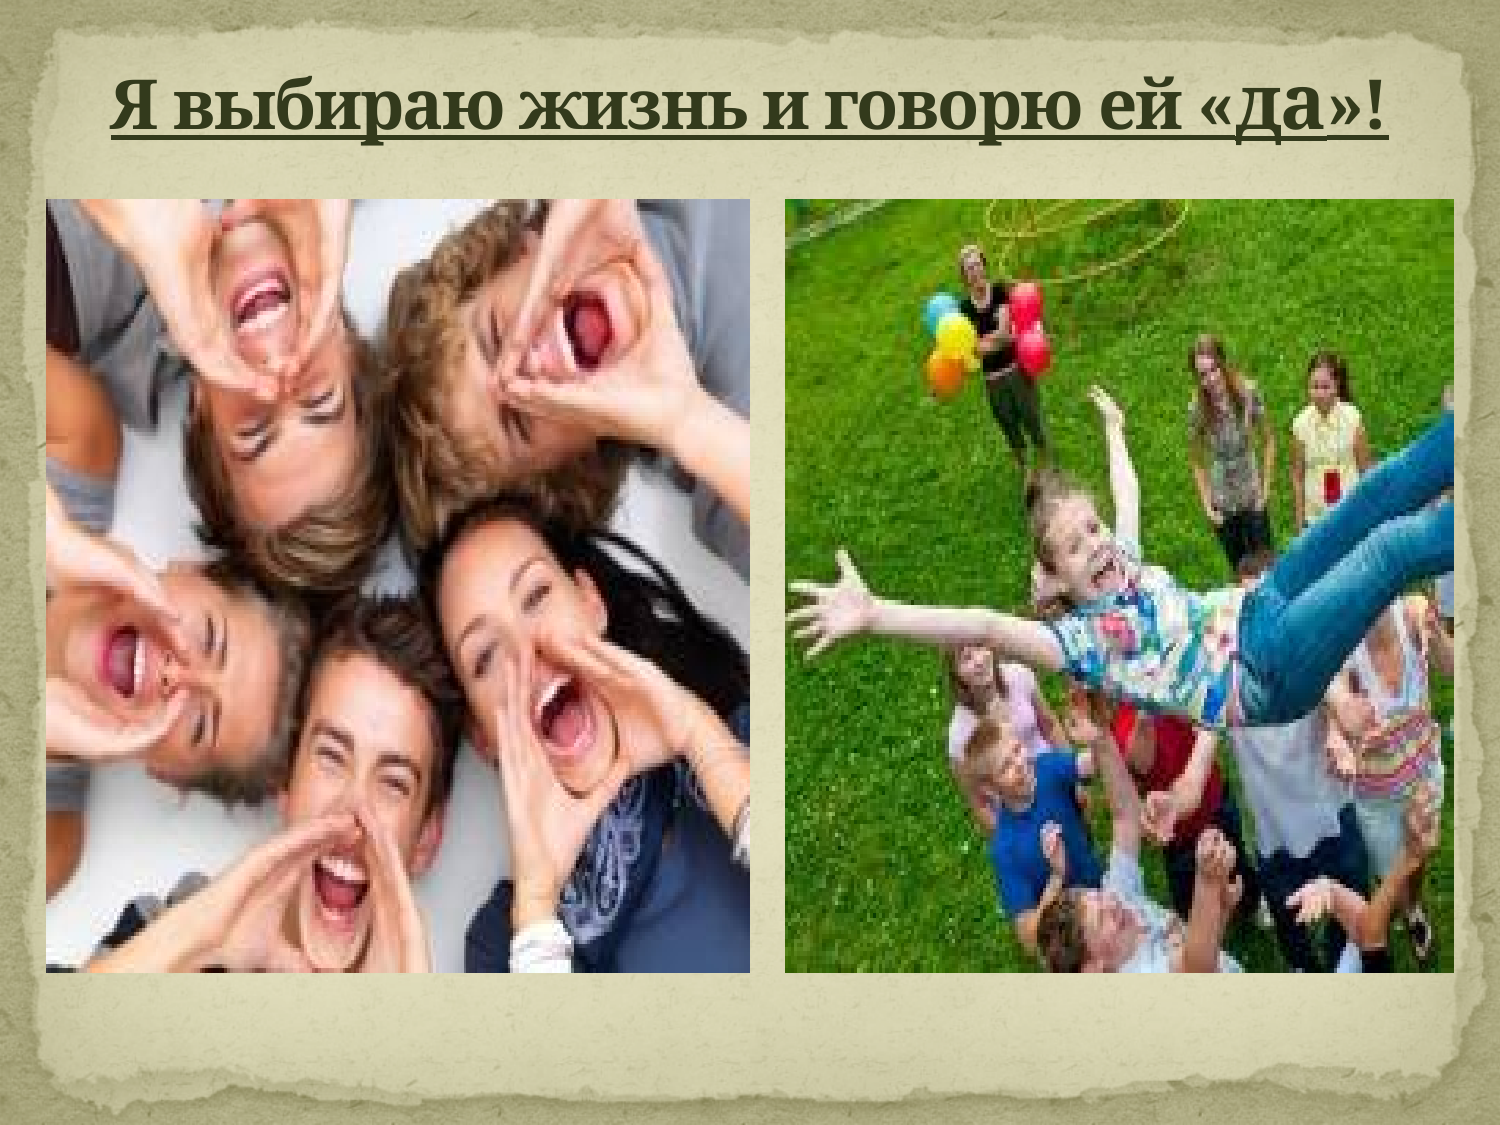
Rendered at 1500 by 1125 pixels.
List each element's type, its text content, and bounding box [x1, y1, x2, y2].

title Я выбираю жизнь и говорю ей «да»! [74, 24, 1425, 153]
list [48, 201, 750, 972]
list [788, 202, 1452, 971]
